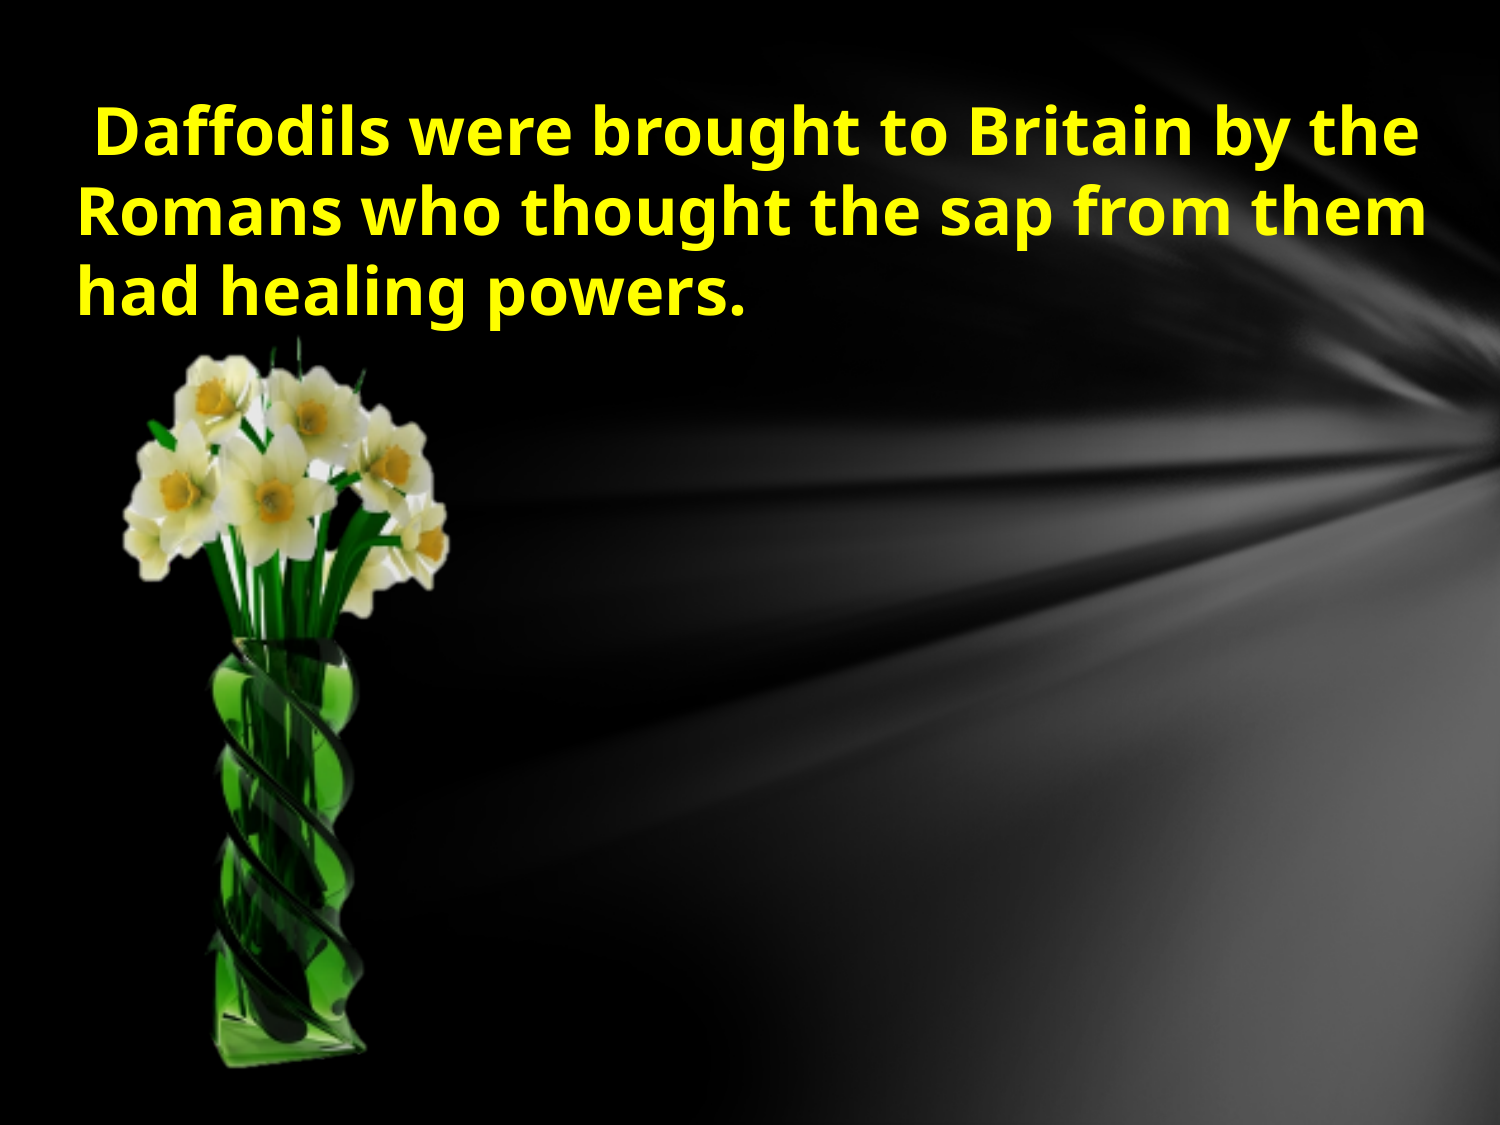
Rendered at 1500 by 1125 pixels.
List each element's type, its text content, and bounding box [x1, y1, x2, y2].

picture [0, 270, 721, 1125]
text_box Daffodils were brought to Britain by the Romans who thought the sap from them had healing powers. [53, 104, 1459, 313]
